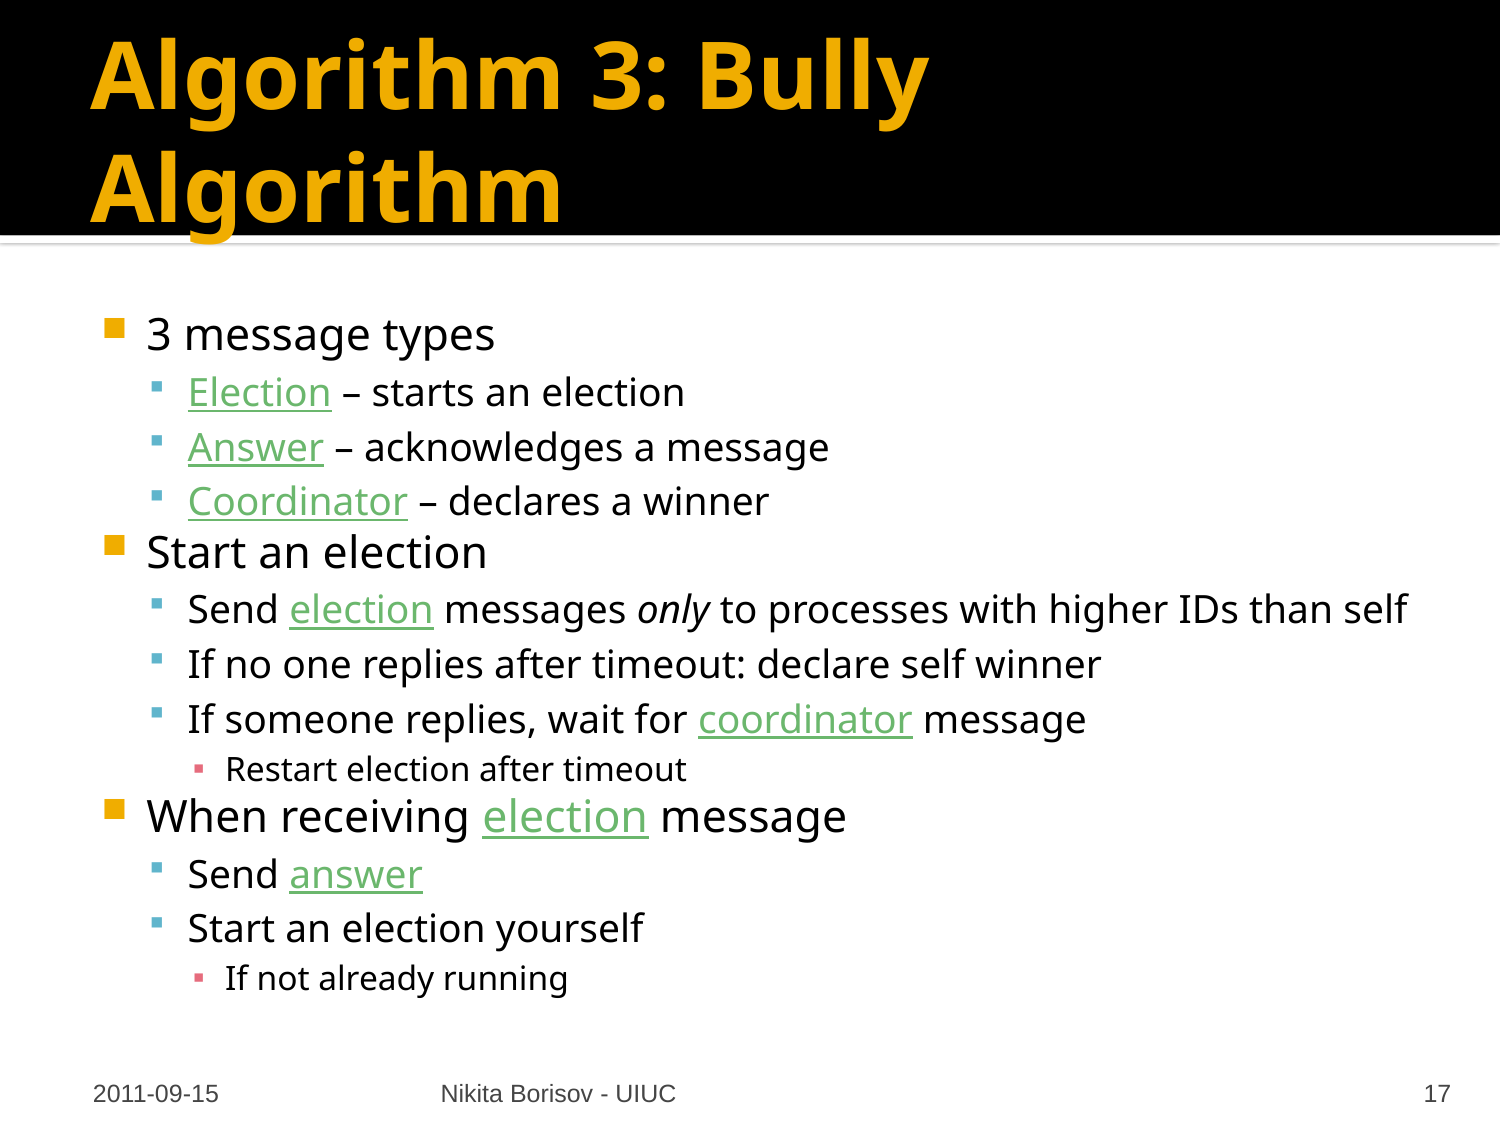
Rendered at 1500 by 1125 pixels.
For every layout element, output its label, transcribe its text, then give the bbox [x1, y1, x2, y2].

slide_number 17 [1345, 1062, 1467, 1108]
title Algorithm 3: Bully Algorithm [75, 25, 1425, 231]
list 3 message types Election – starts an election Answer – acknowledges a message Coordinator – declares a winner Start an election Send election messages only to processes with higher IDs than self If no one replies after timeout: declare self winner If someone replies, wait for coordinator message Restart election after timeout When receiving election message Send answer Start an election yourself If not already running [75, 291, 1425, 1050]
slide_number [75, 1062, 425, 1108]
footer Nikita Borisov - UIUC [433, 1062, 1337, 1108]
